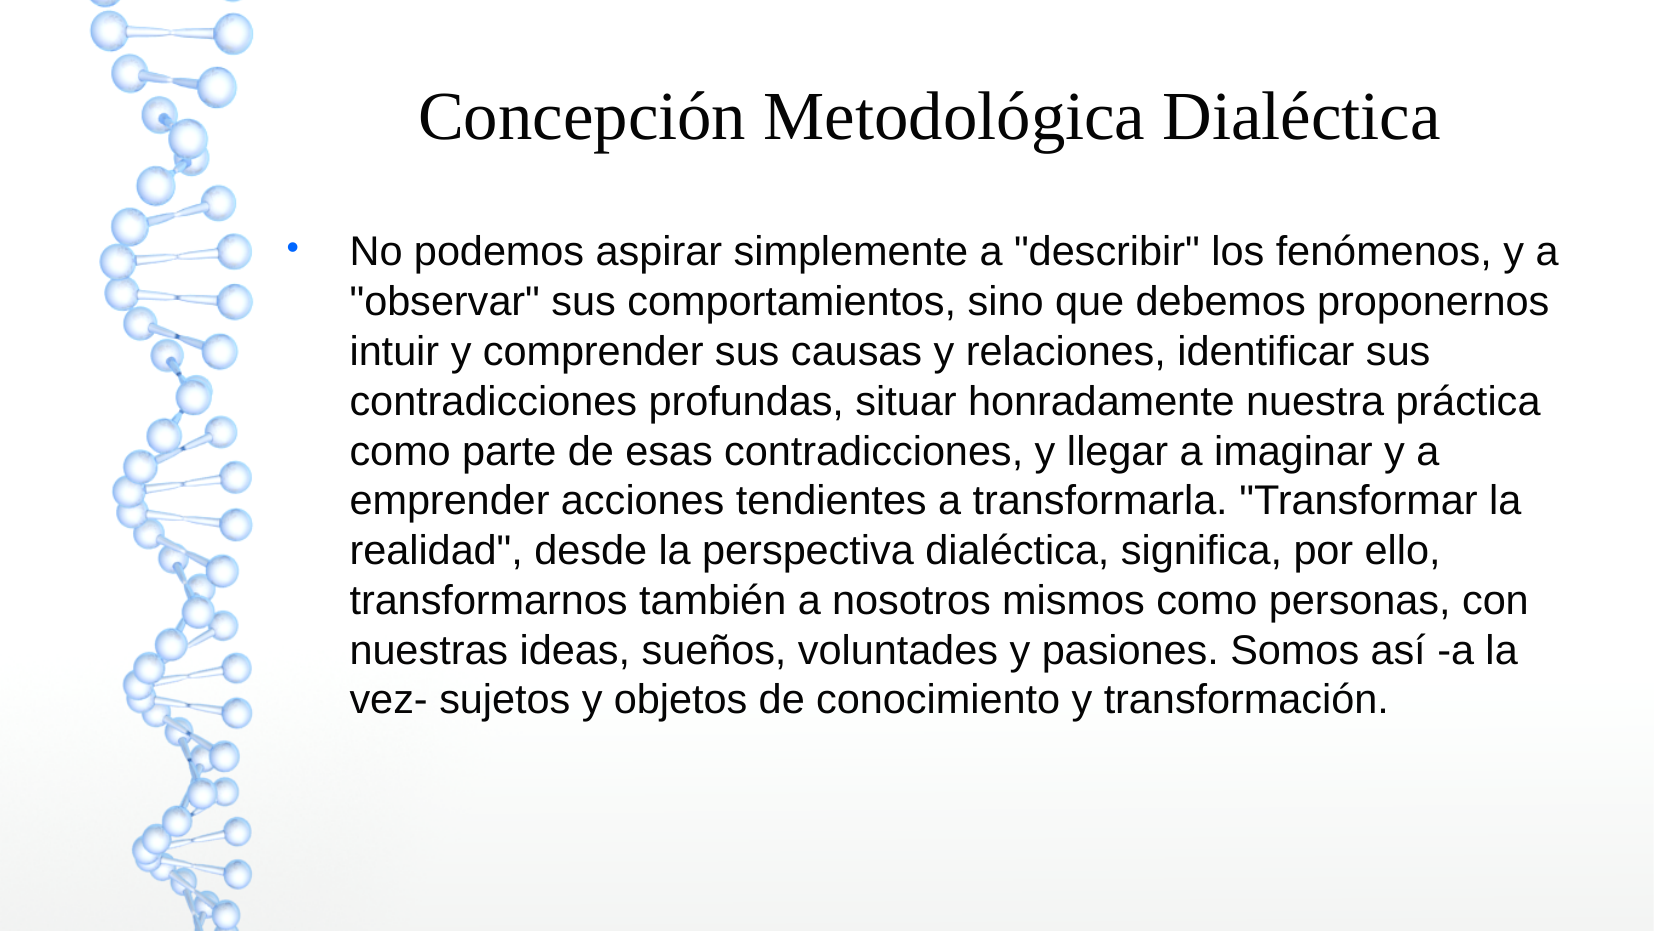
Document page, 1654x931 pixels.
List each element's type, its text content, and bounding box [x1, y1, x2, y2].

picture [0, 0, 1654, 931]
text_box No podemos aspirar simplemente a "describir" los fenómenos, y a "observar" sus comportamientos, sino que debemos proponernos intuir y comprender sus causas y relaciones, identificar sus contradicciones profundas, situar honradamente nuestra práctica como parte de esas contradicciones, y llegar a imaginar y a emprender acciones tendientes a transformarla. "Transformar la realidad", desde la perspectiva dialéctica, significa, por ello, transformarnos también a nosotros mismos como personas, con nuestras ideas, sueños, voluntades y pasiones. Somos así -a la vez- sujetos y objetos de conocimiento y transformación. [265, 224, 1595, 764]
text_box Concepción Metodológica Dialéctica [265, 35, 1595, 189]
